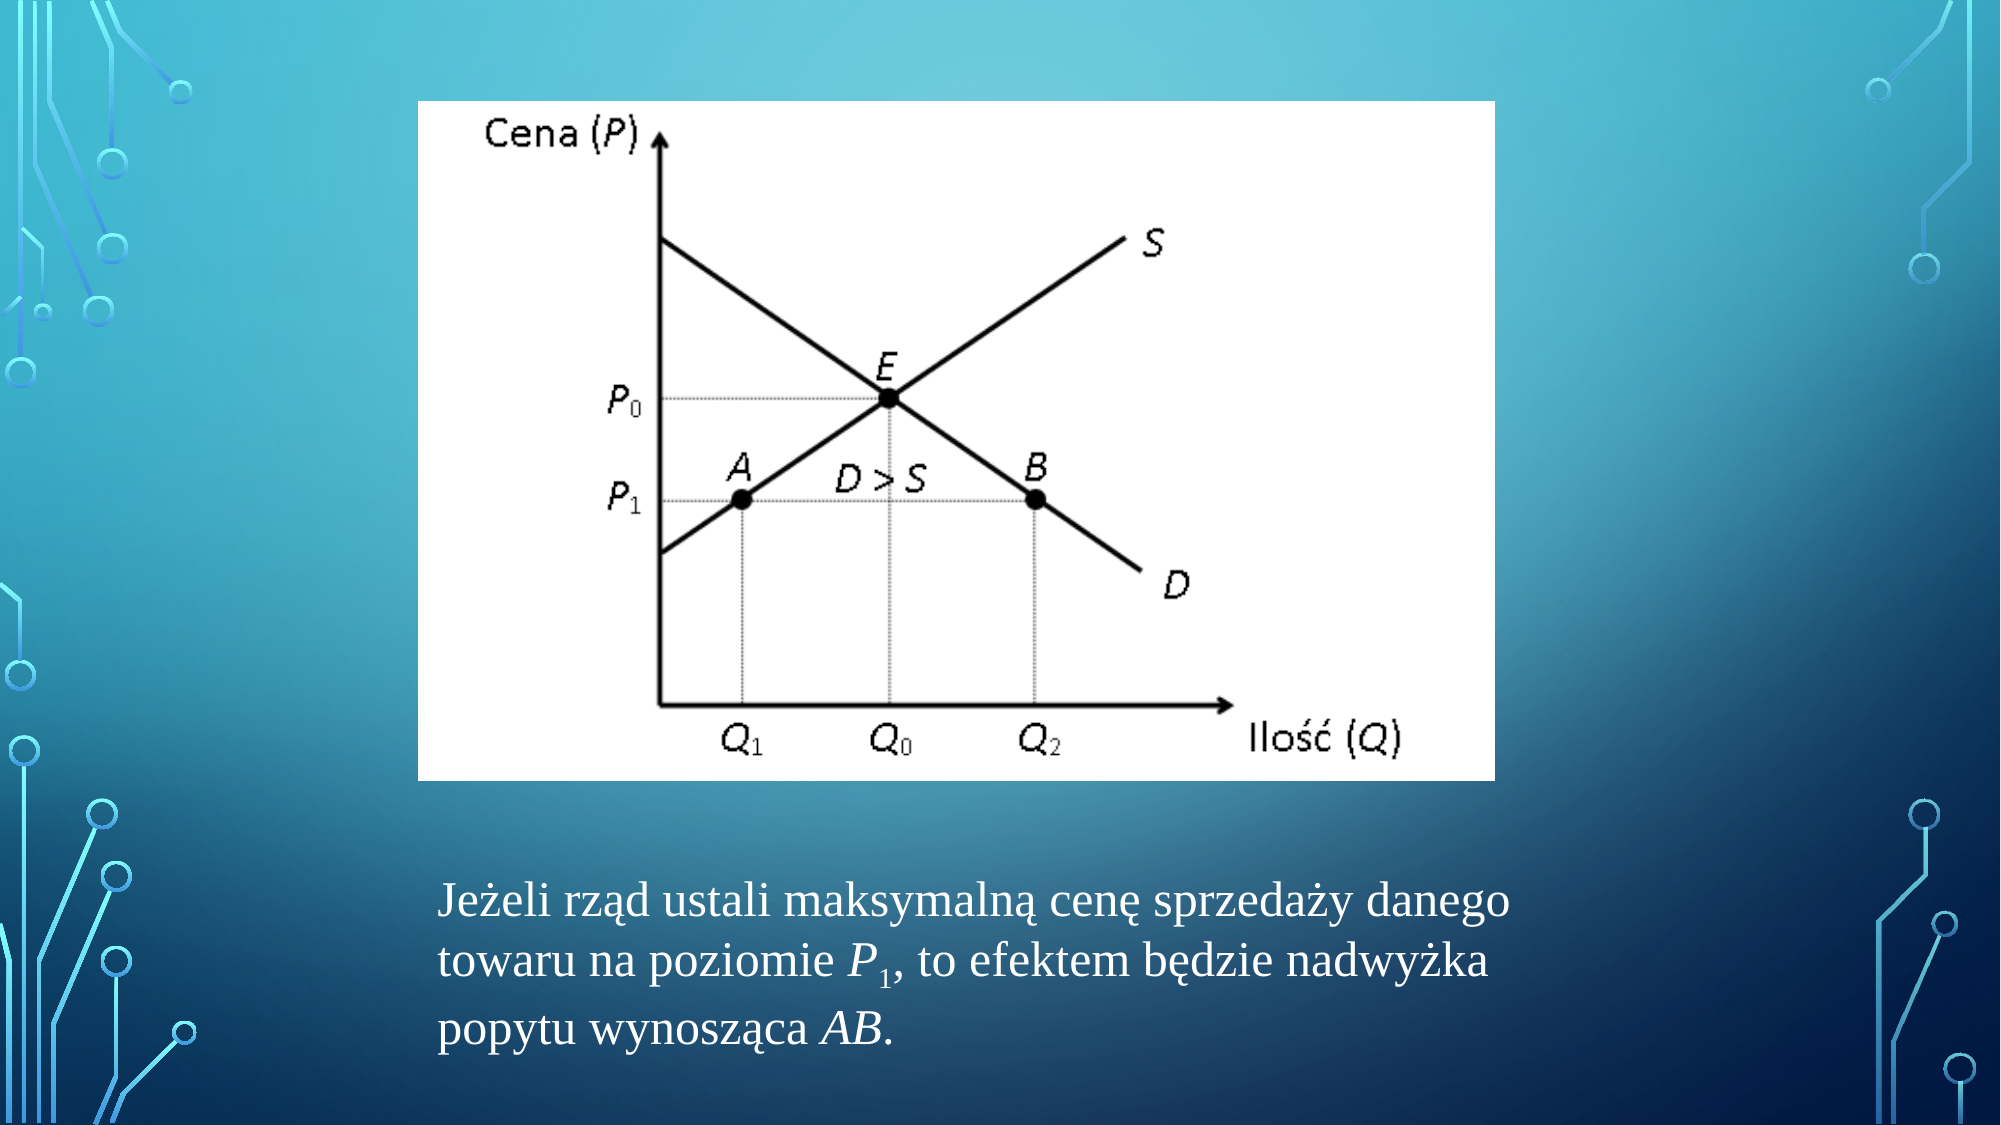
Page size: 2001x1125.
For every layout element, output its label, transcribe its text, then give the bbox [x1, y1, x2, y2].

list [417, 101, 1495, 782]
text_box Jeżeli rząd ustali maksymalną cenę sprzedaży danego towaru na poziomie P1, to efektem będzie nadwyżka popytu wynosząca AB. [422, 859, 1610, 1062]
